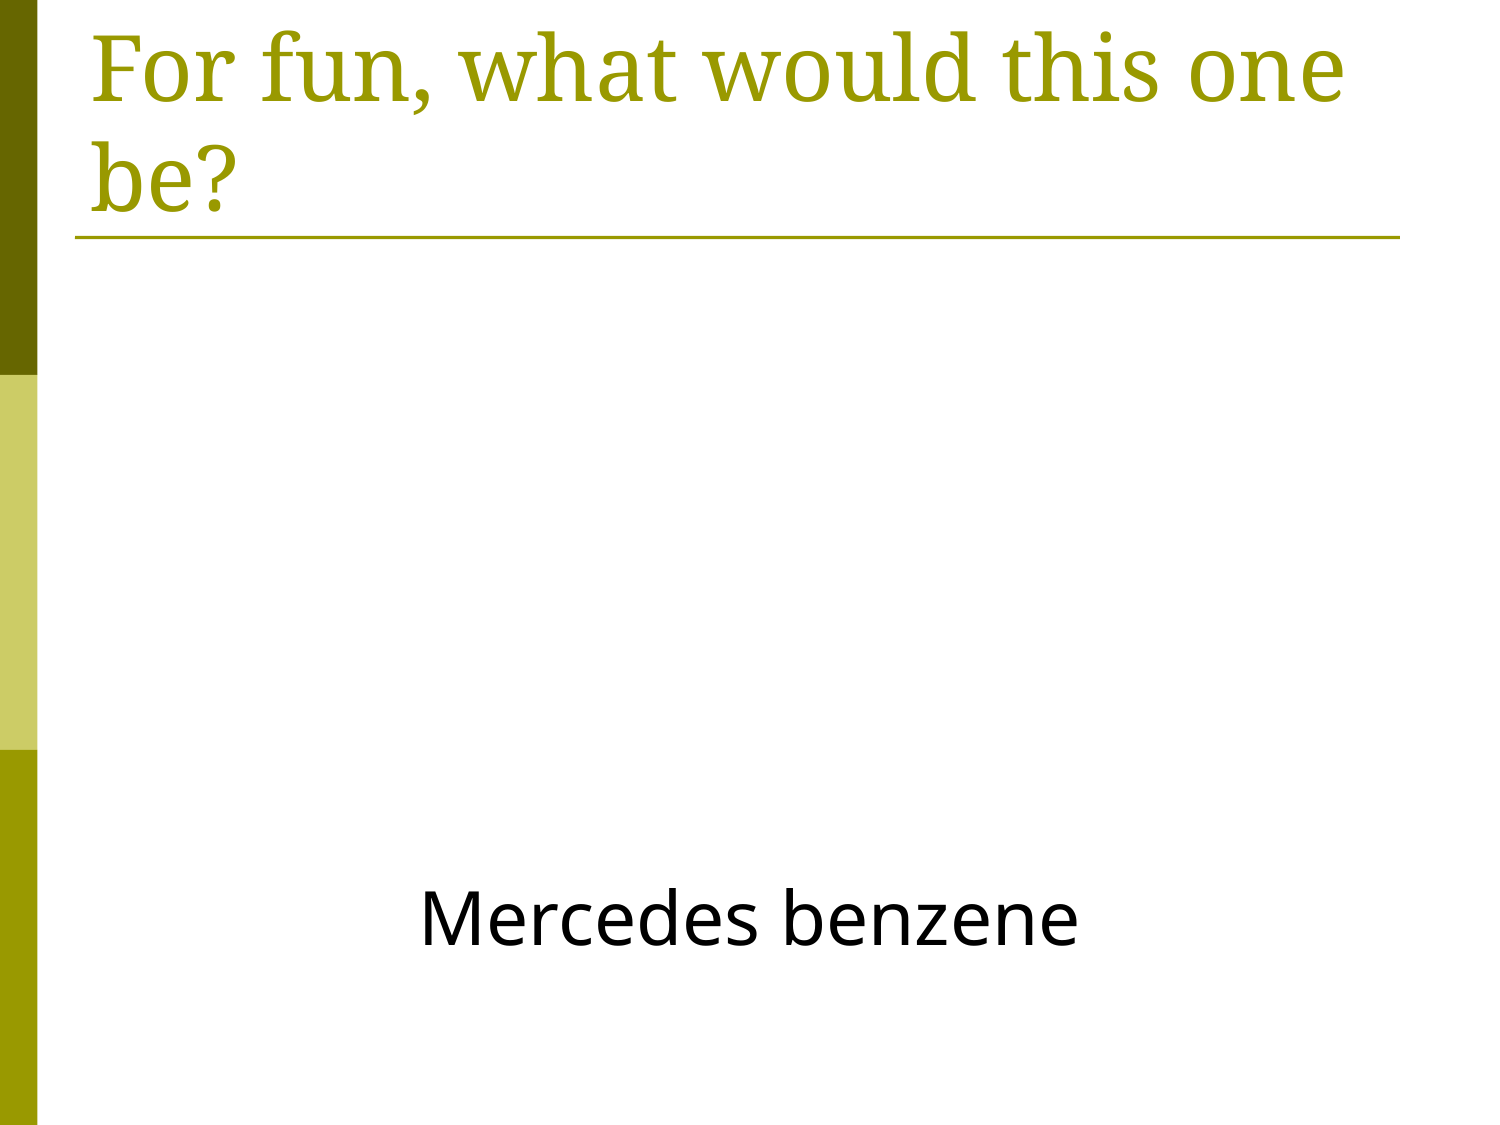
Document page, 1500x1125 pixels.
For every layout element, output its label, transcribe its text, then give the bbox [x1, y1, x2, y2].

text_box For fun, what would this one be? [74, 49, 1425, 237]
list Mercedes benzene [75, 862, 1425, 1006]
